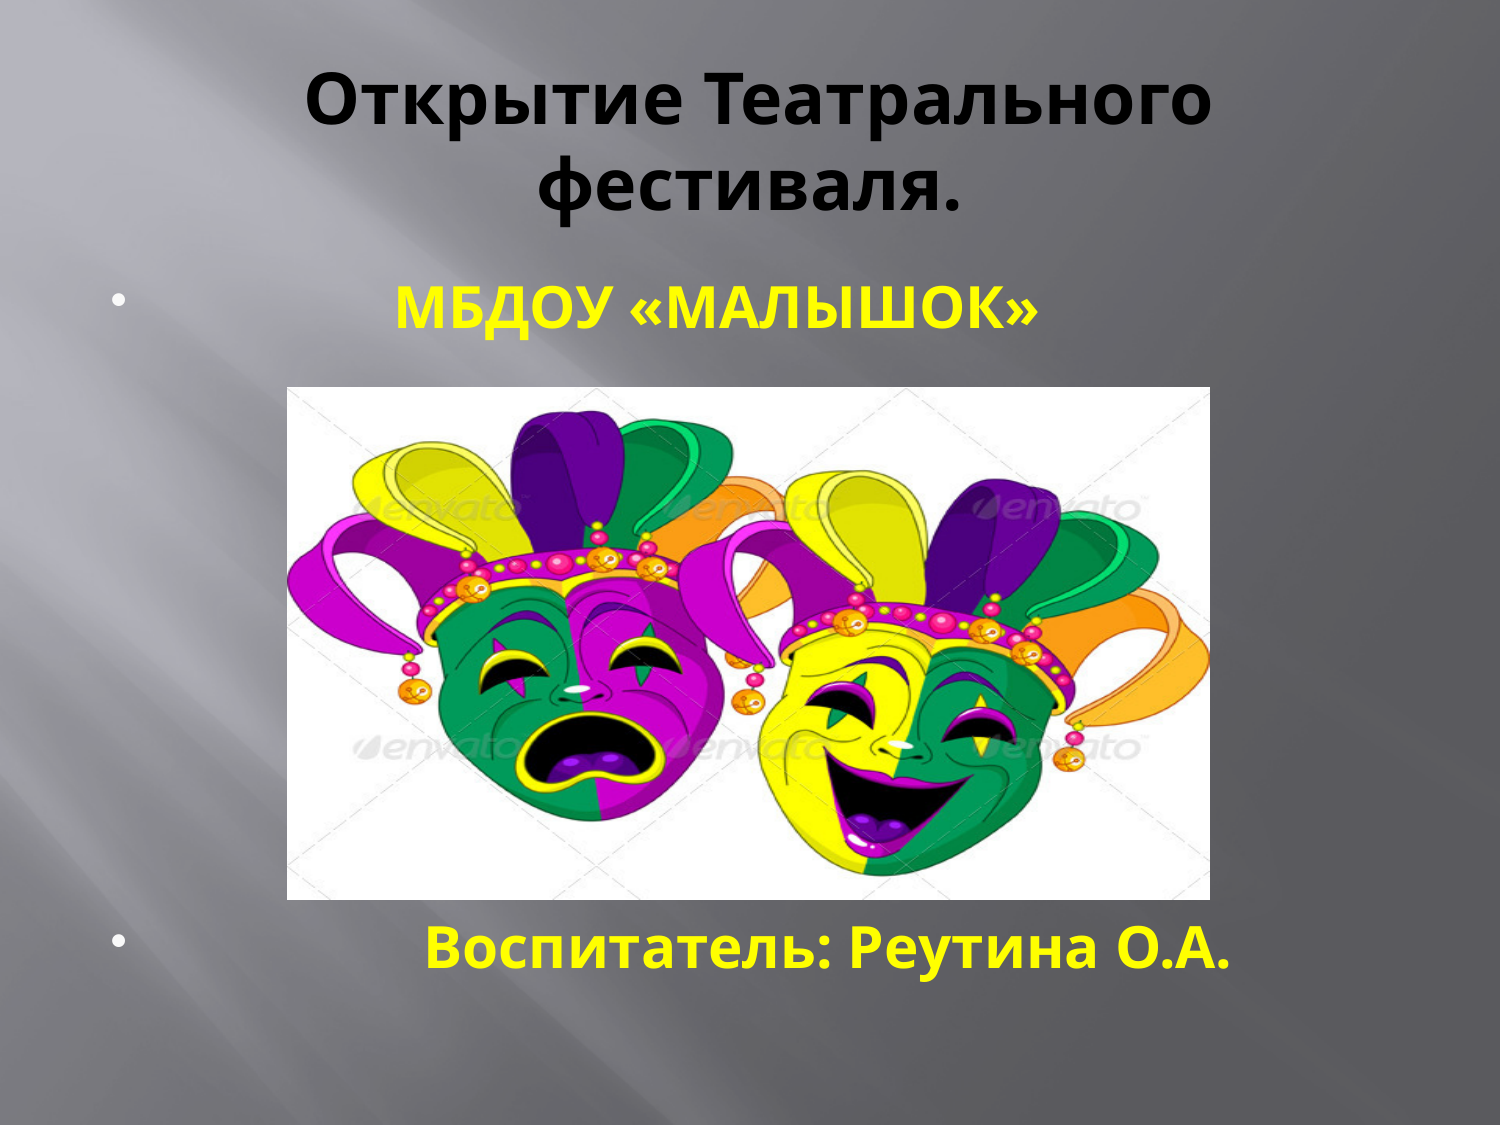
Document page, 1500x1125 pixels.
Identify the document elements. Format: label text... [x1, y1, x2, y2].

list МБДОУ «МАЛЫШОК» Воспитатель: Реутина О.А. [75, 262, 1425, 1035]
title Открытие Театрального фестиваля. [75, 45, 1425, 233]
picture [287, 387, 1210, 901]
